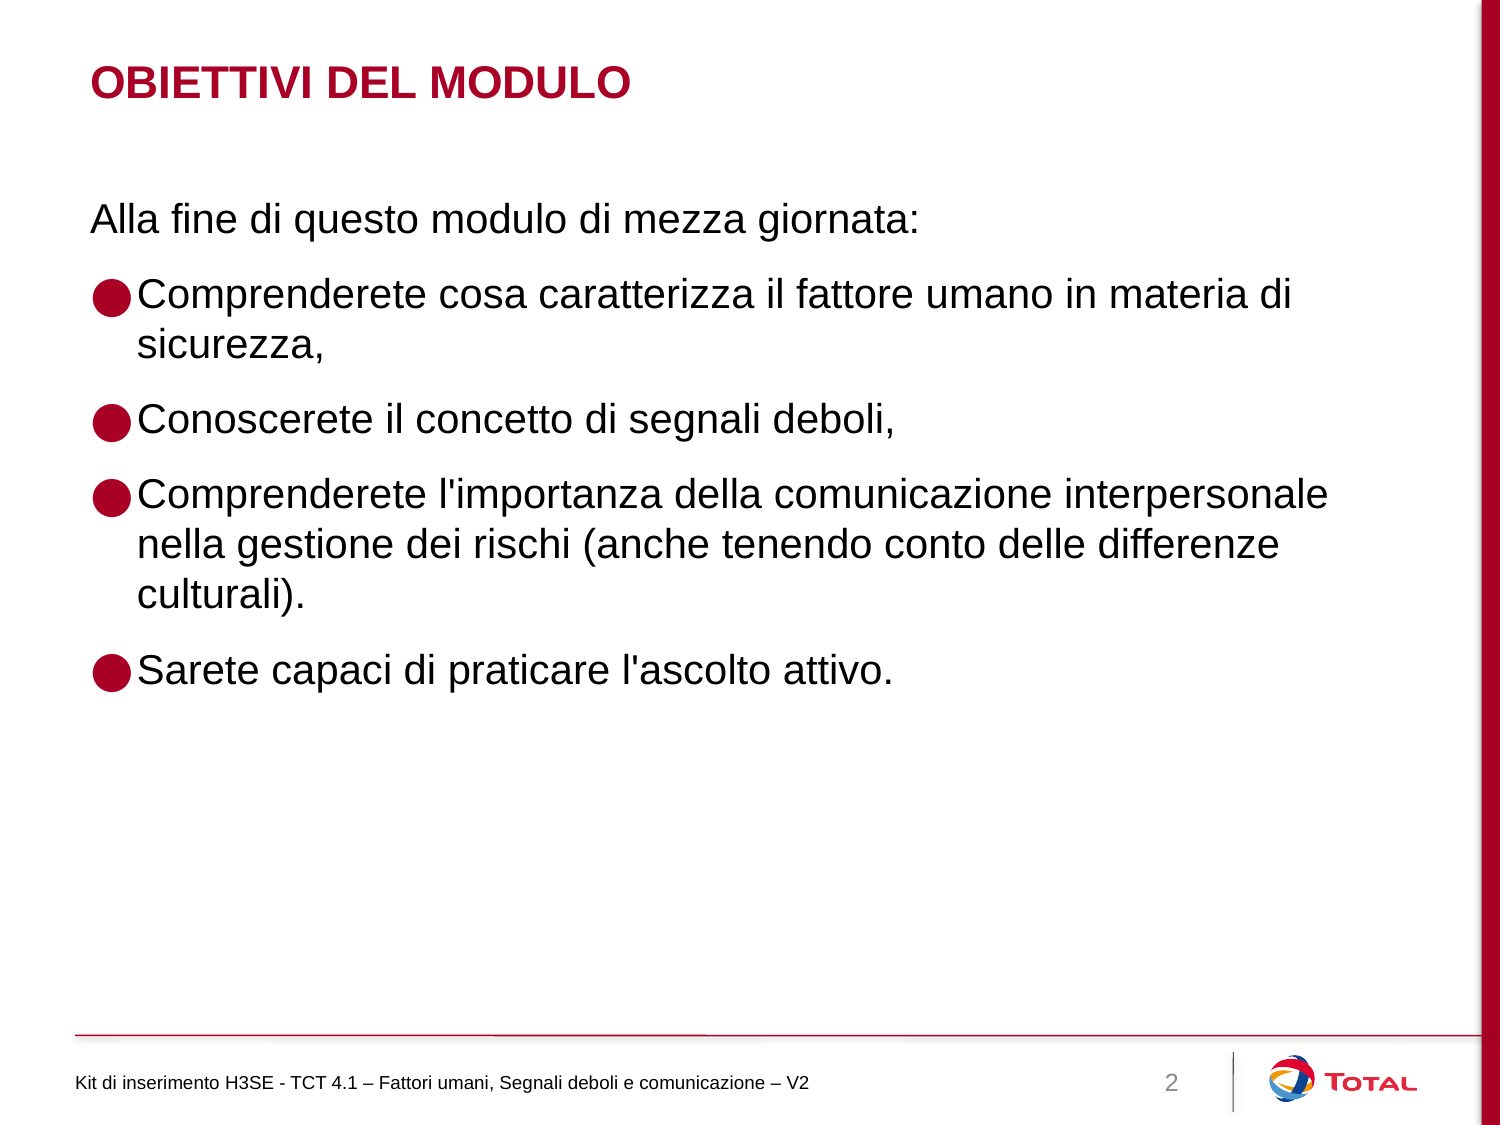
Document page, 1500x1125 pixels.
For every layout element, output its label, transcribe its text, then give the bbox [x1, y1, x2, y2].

slide_number 2 [1074, 1051, 1194, 1112]
title Obiettivi del modulo [75, 45, 1424, 150]
list Alla fine di questo modulo di mezza giornata: Comprenderete cosa caratterizza il fattore umano in materia di sicurezza, Conoscerete il concetto di segnali deboli, Comprenderete l'importanza della comunicazione interpersonale nella gestione dei rischi (anche tenendo conto delle differenze culturali). Sarete capaci di praticare l'ascolto attivo. [75, 184, 1424, 1012]
footer Kit di inserimento H3SE - TCT 4.1 – Fattori umani, Segnali deboli e comunicazione – V2 [75, 1051, 988, 1112]
picture [1260, 1045, 1426, 1112]
